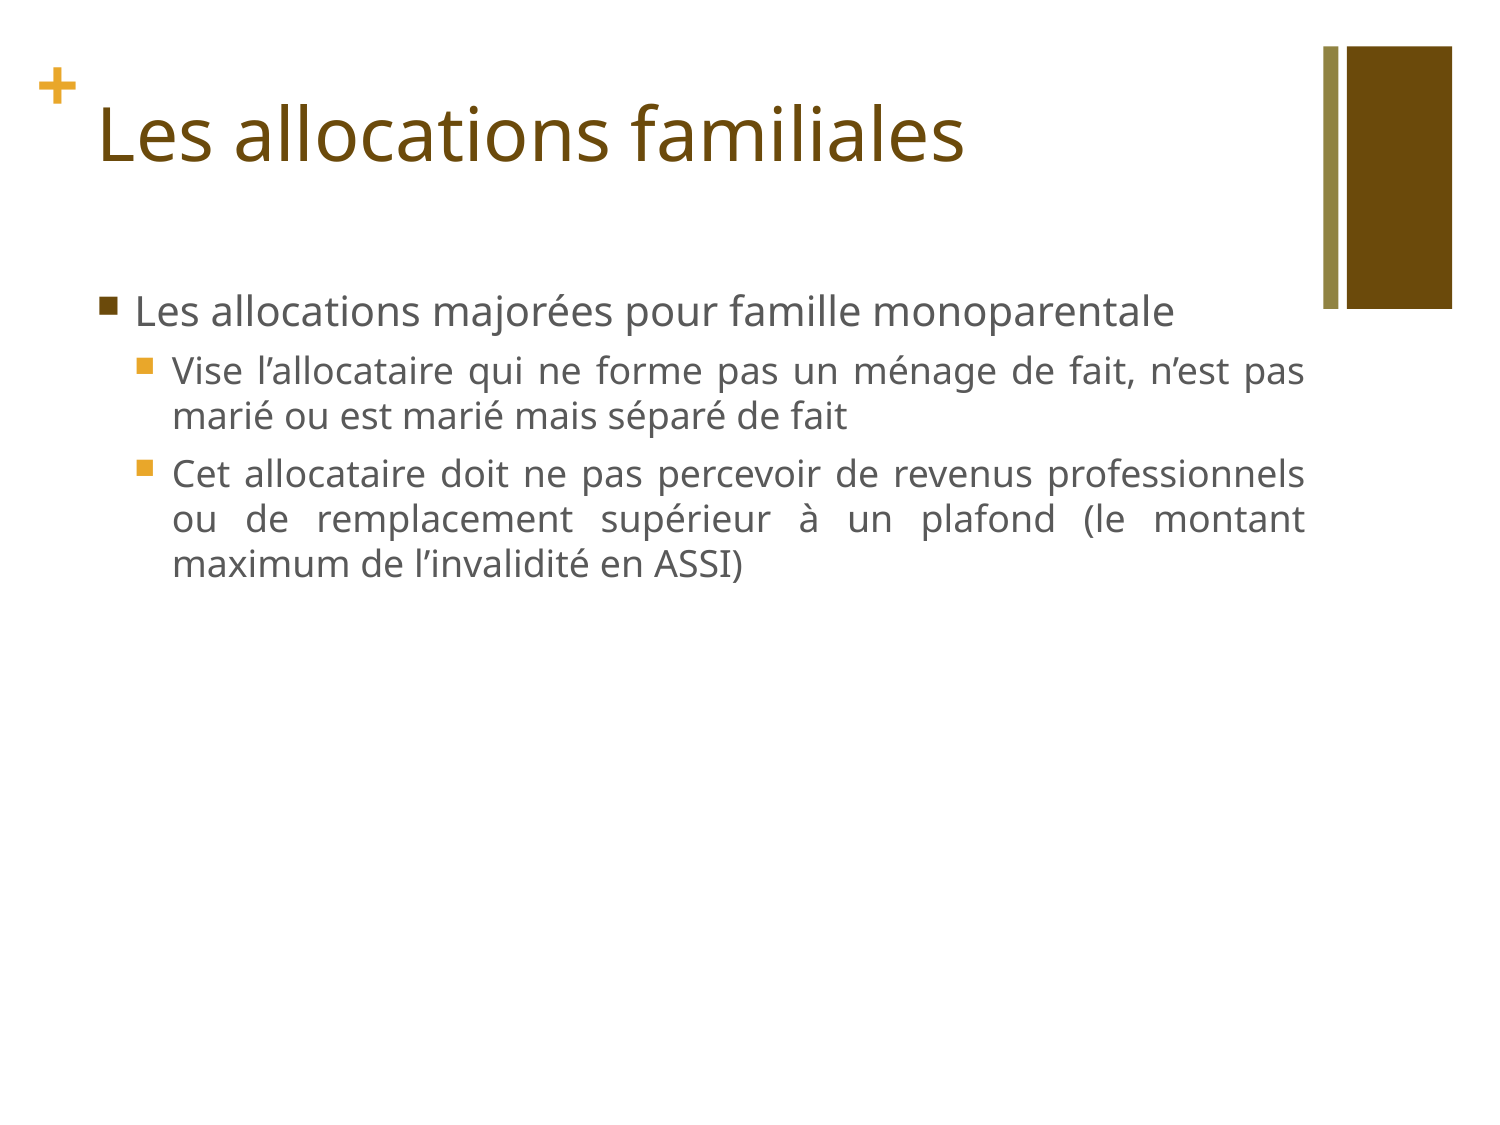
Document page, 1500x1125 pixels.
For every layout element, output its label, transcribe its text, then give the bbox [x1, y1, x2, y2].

title Les allocations familiales [81, 79, 1322, 263]
list Les allocations majorées pour famille monoparentale Vise l’allocataire qui ne forme pas un ménage de fait, n’est pas marié ou est marié mais séparé de fait Cet allocataire doit ne pas percevoir de revenus professionnels ou de remplacement supérieur à un plafond (le montant maximum de l’invalidité en ASSI) [81, 277, 1322, 1005]
